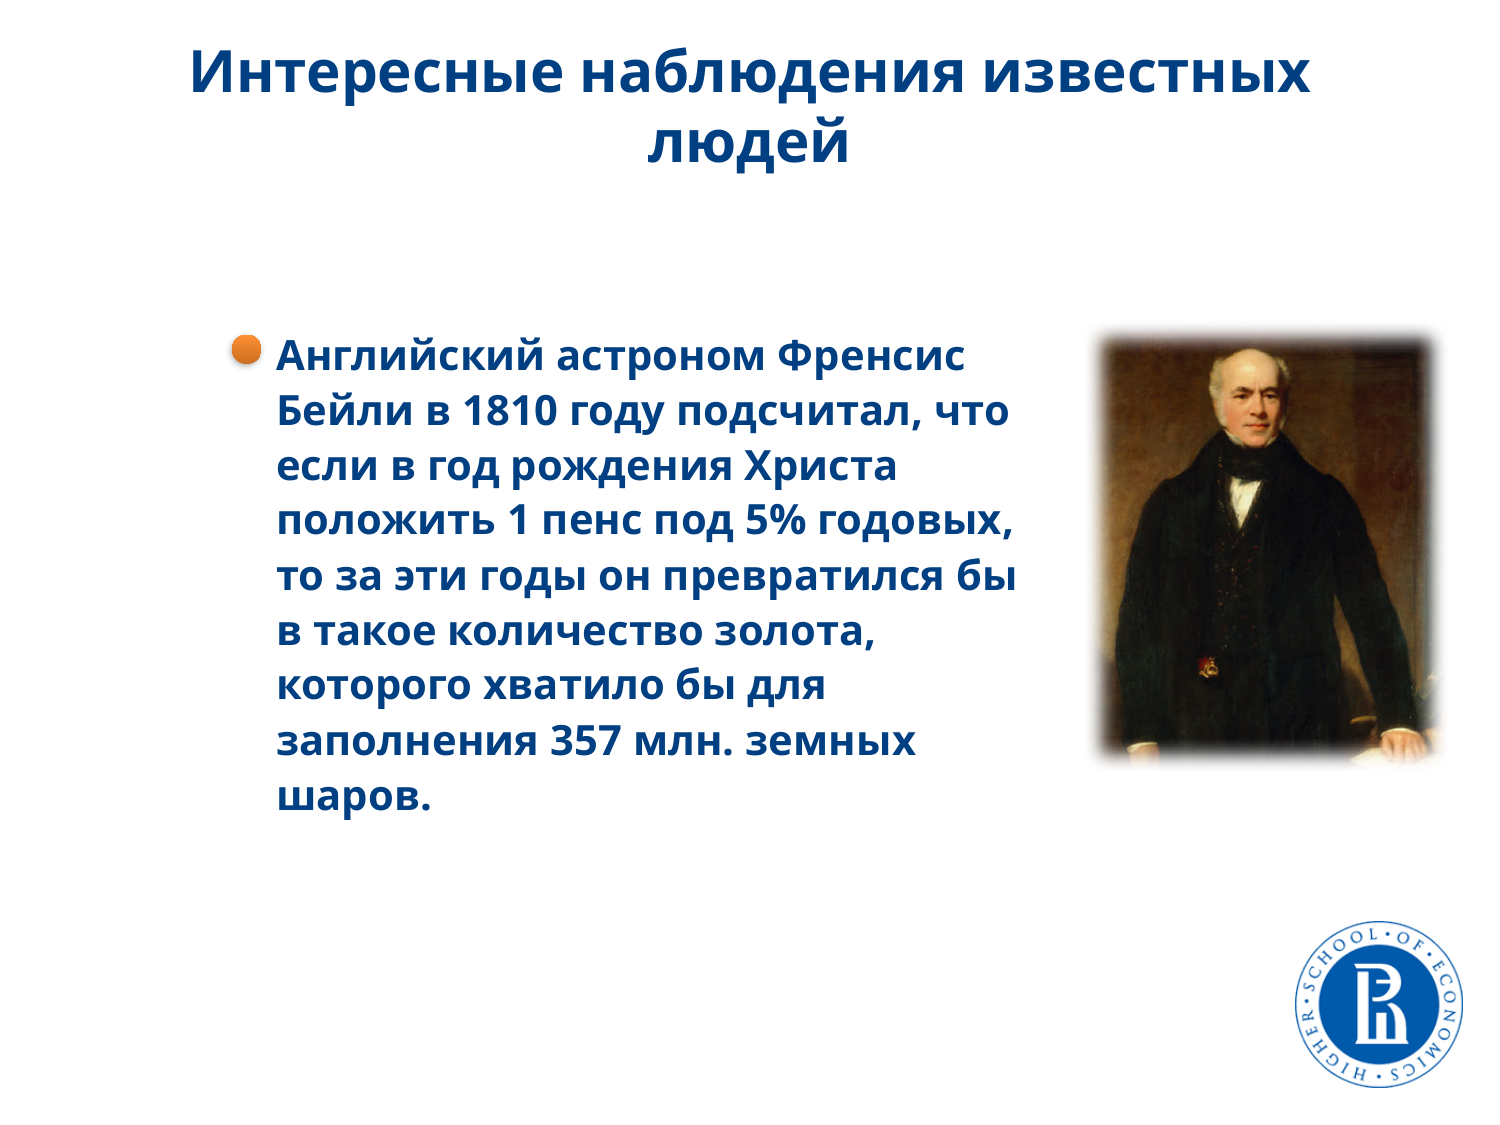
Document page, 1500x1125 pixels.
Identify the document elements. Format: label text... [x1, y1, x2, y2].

text_box Интересные наблюдения известных людей [158, 70, 1342, 139]
text_box Английский астроном Френсис Бейли в 1810 году подсчитал, что если в год рождения Христа положить 1 пенс под 5% годовых, то за эти годы он превратился бы в такое количество золота, которого хватило бы для заполнения 357 млн. земных шаров. [261, 316, 1064, 826]
picture [1083, 319, 1449, 772]
text_box [231, 334, 262, 365]
picture [1295, 921, 1464, 1089]
